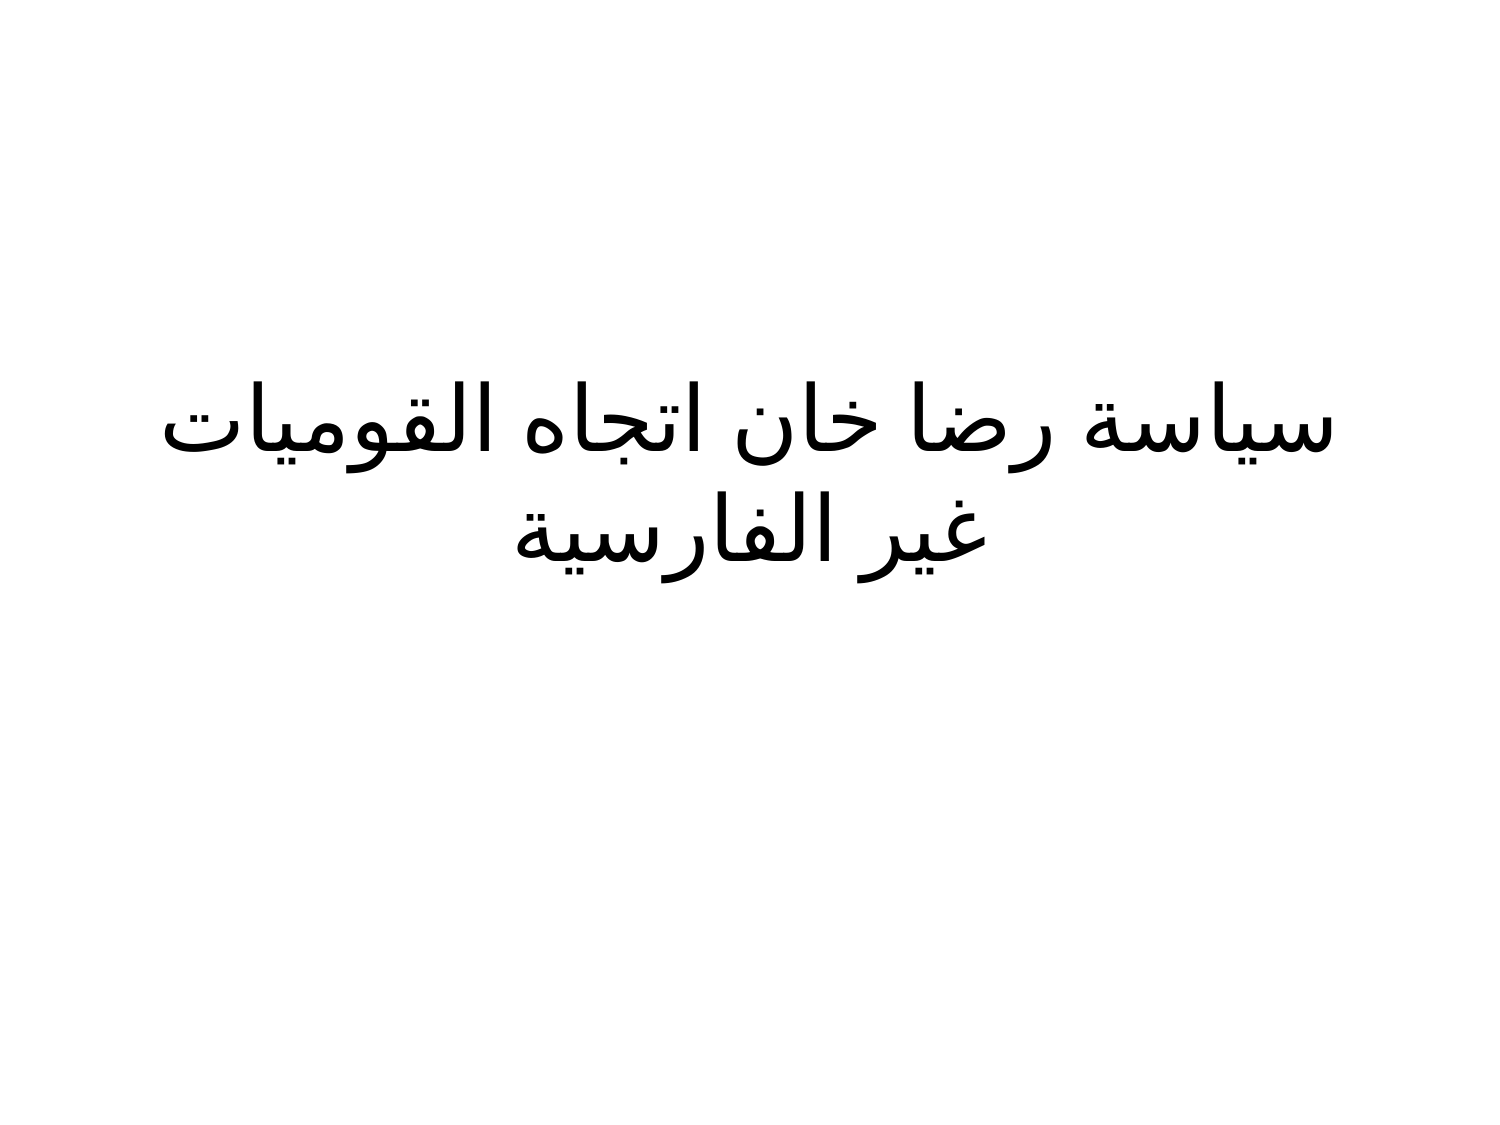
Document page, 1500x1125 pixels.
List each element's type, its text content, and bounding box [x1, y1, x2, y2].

title سياسة رضا خان اتجاه القوميات غير الفارسية [112, 349, 1388, 591]
